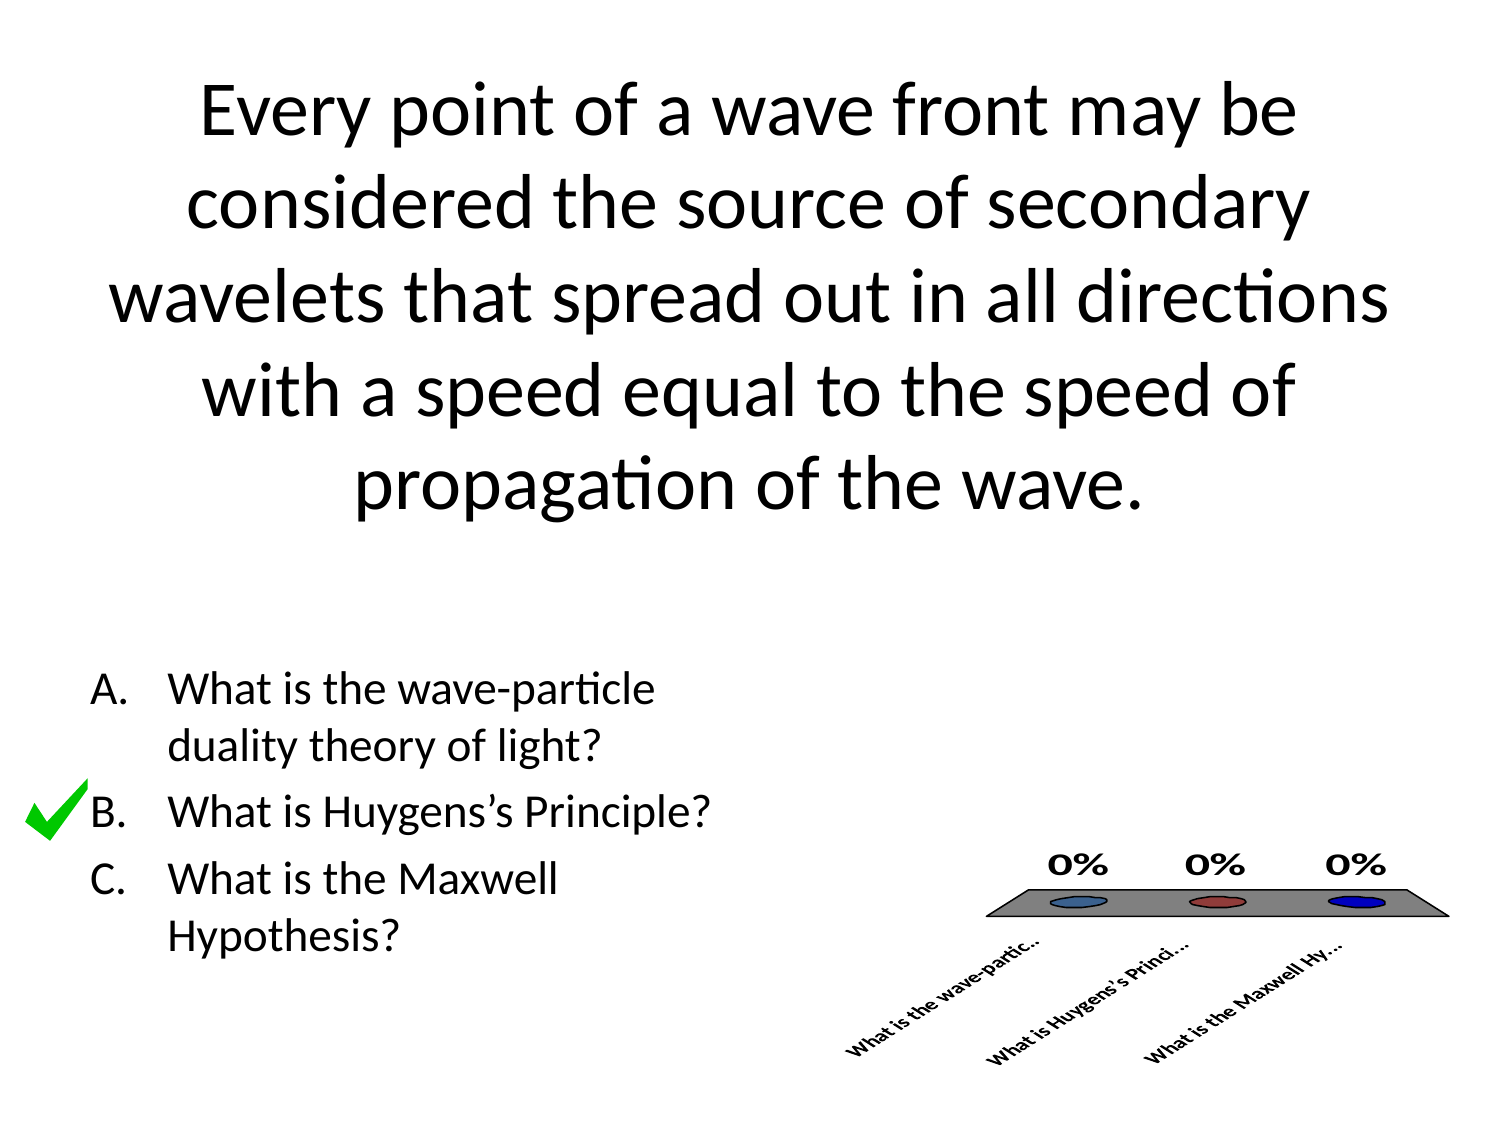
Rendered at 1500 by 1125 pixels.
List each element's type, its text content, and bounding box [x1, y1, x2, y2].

text_box [23, 776, 90, 843]
title Every point of a wave front may be considered the source of secondary wavelets that spread out in all directions with a speed equal to the speed of propagation of the wave. [75, 45, 1425, 538]
list What is the wave-particle duality theory of light? What is Huygens’s Principle? What is the Maxwell Hypothesis? [75, 650, 734, 1005]
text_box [739, 574, 1490, 1107]
